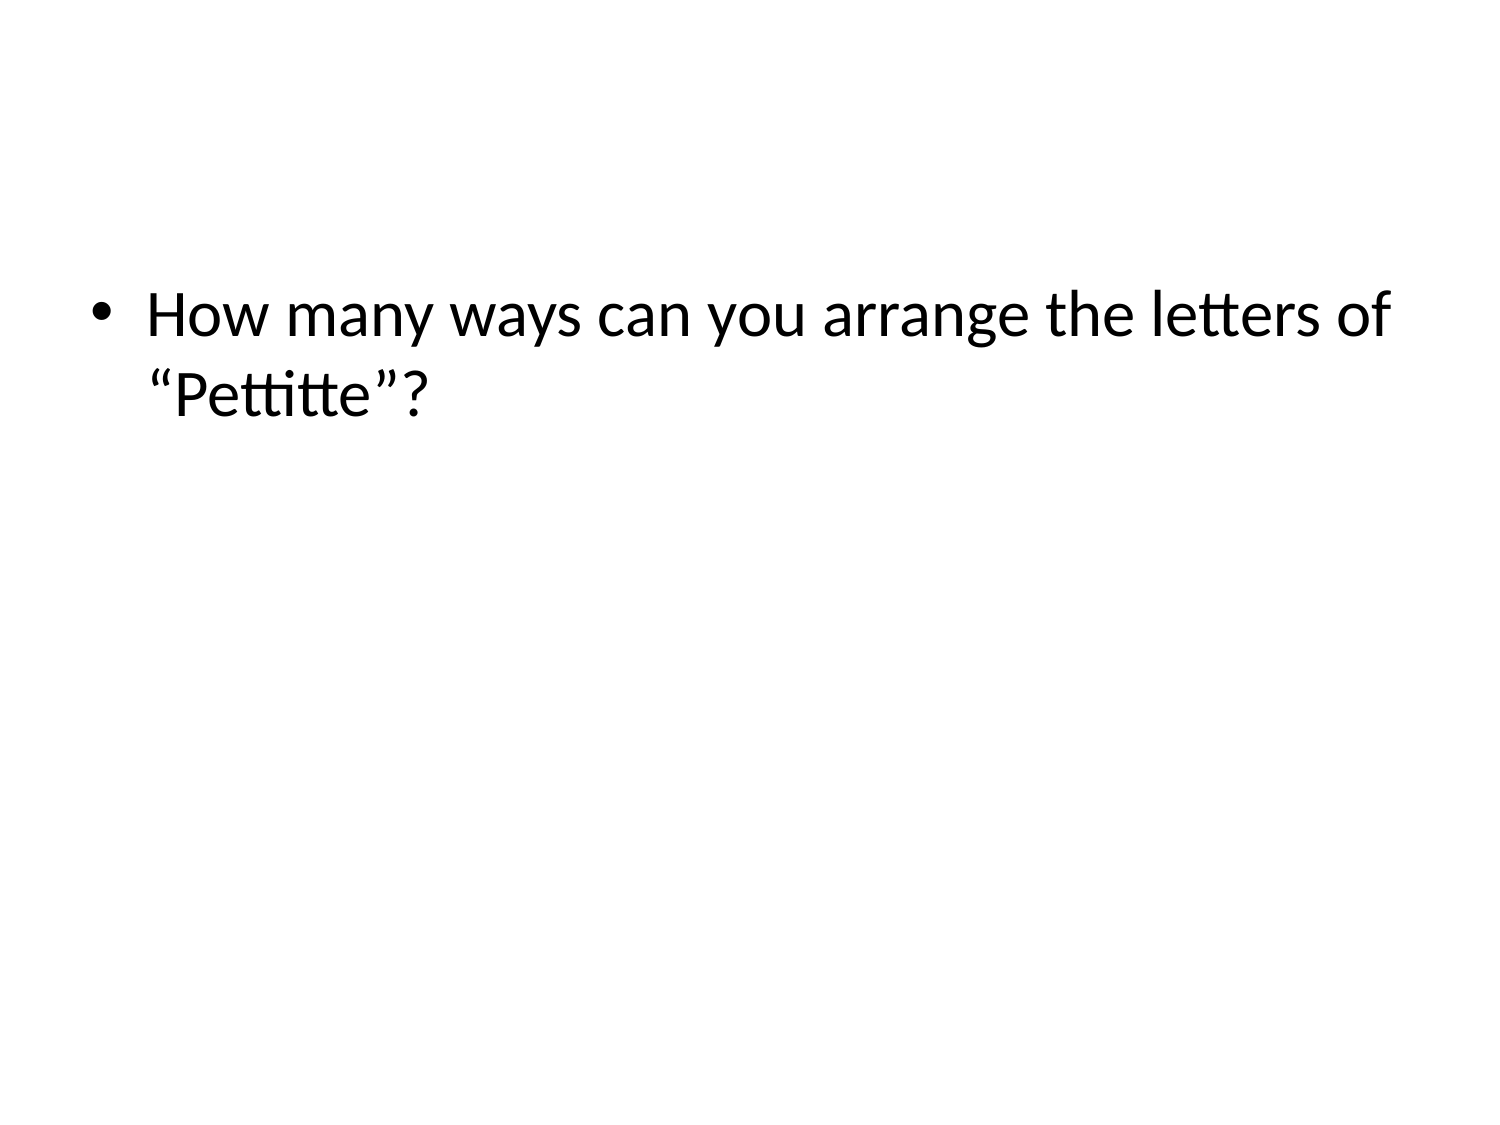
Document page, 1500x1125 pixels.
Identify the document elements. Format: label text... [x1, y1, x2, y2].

list How many ways can you arrange the letters of “Pettitte”? [75, 262, 1425, 1005]
